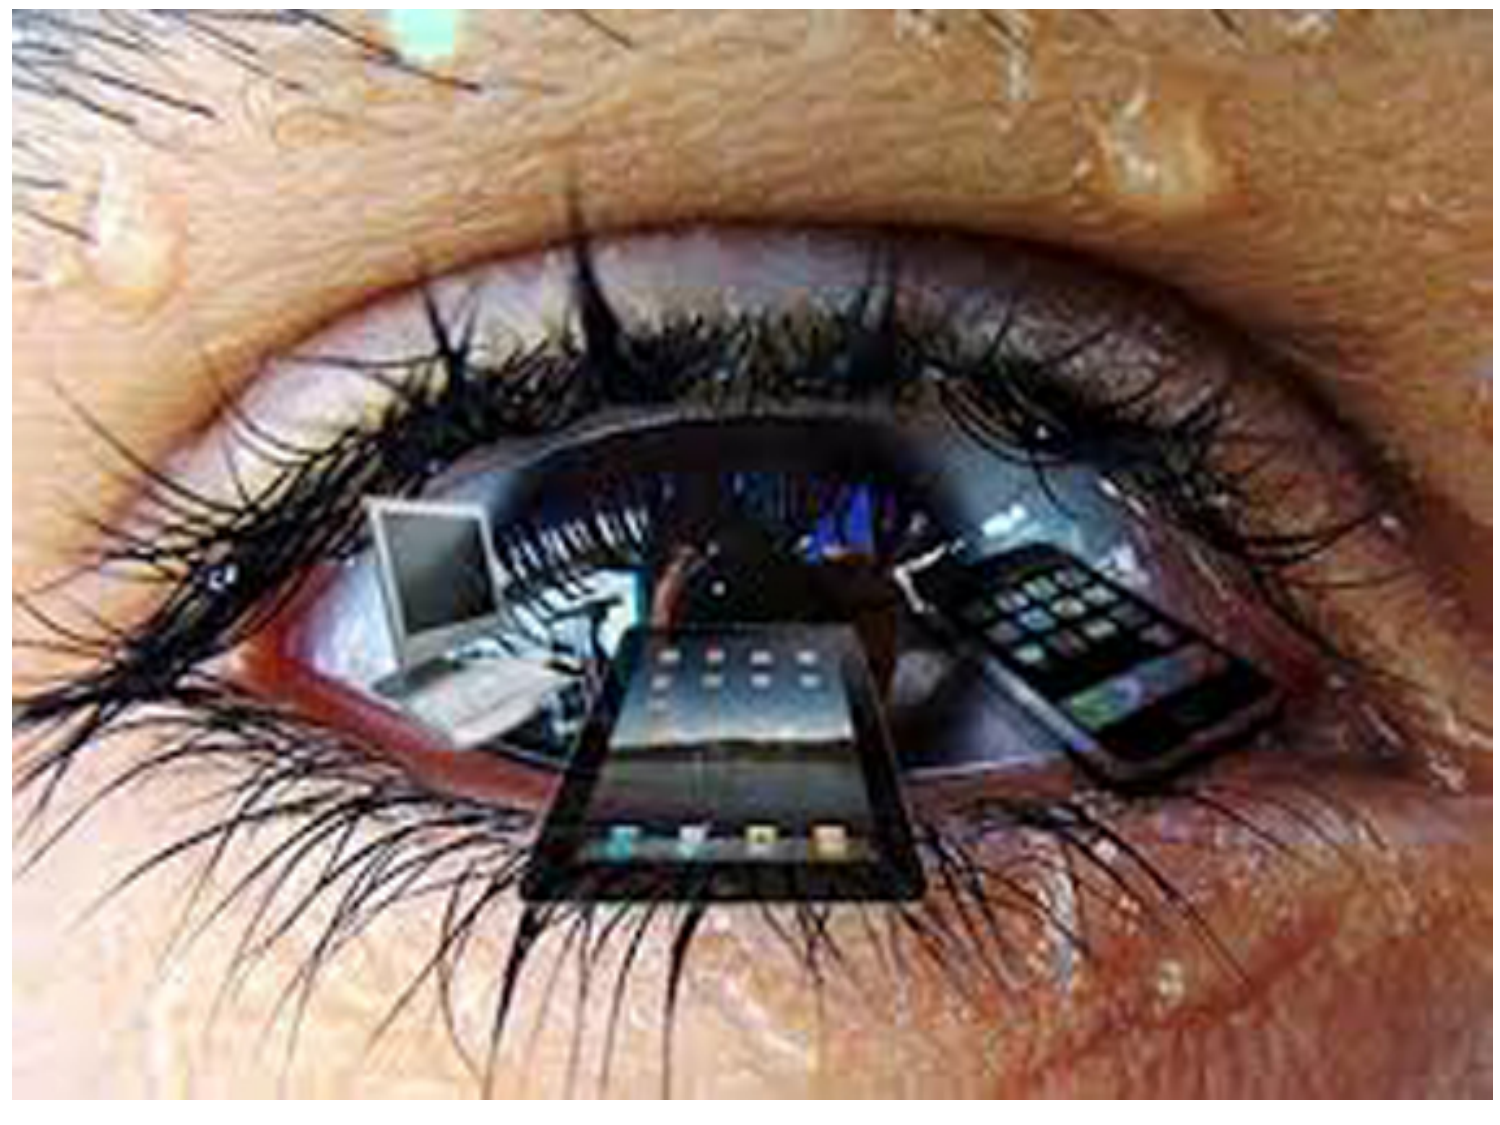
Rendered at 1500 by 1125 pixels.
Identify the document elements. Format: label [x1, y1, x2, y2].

list [12, 9, 1493, 1101]
